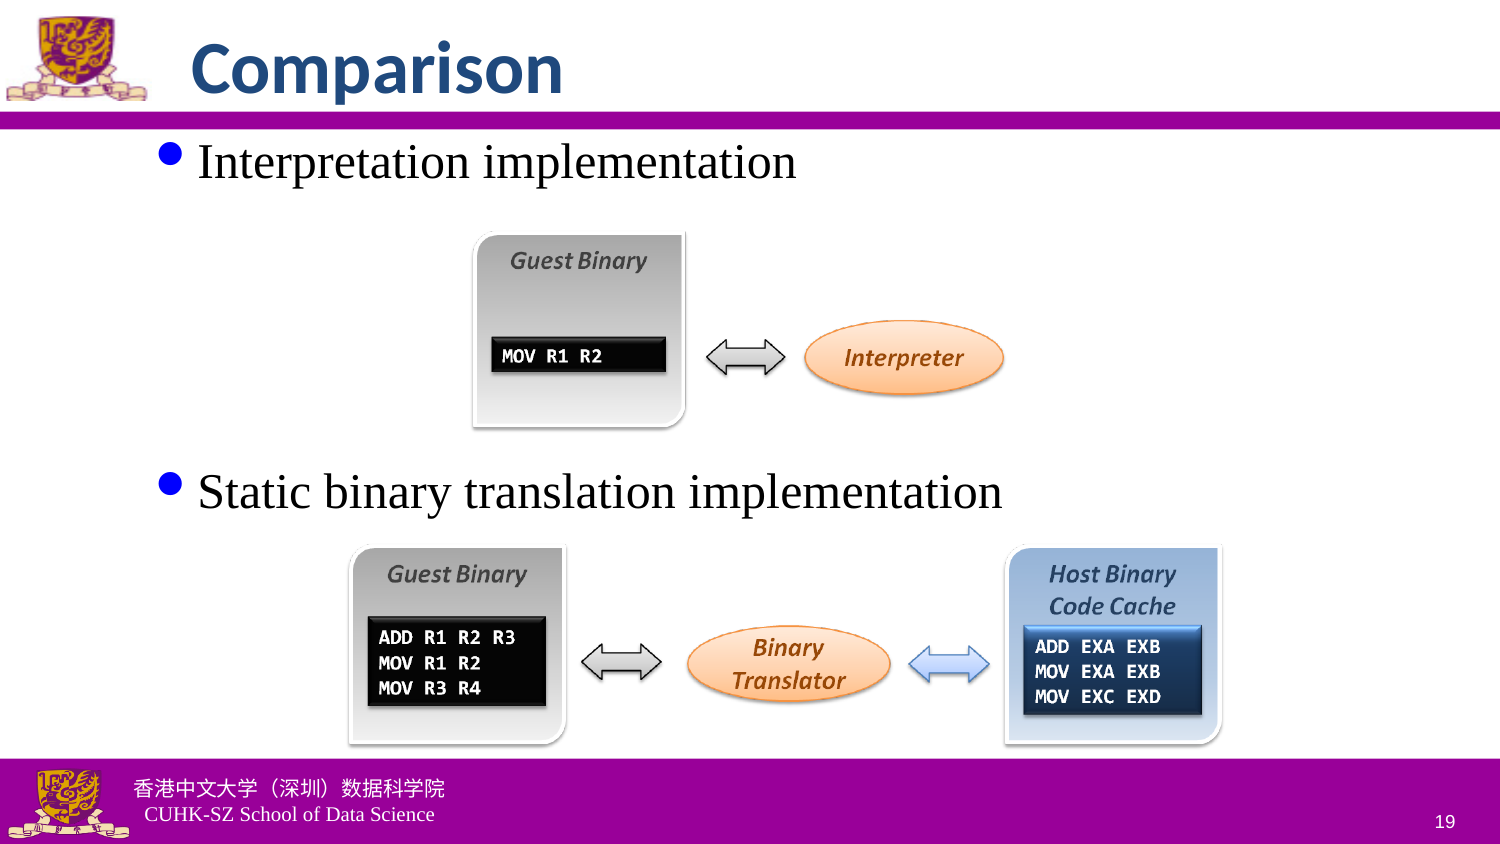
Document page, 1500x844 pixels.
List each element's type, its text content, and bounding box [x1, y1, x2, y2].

picture [5, 15, 152, 101]
slide_number 19 [1120, 802, 1471, 844]
picture [467, 227, 1010, 435]
list Interpretation implementation Static binary translation implementation [140, 121, 1491, 541]
picture [343, 540, 1228, 752]
title Comparison [175, 22, 1245, 105]
picture [7, 768, 130, 839]
